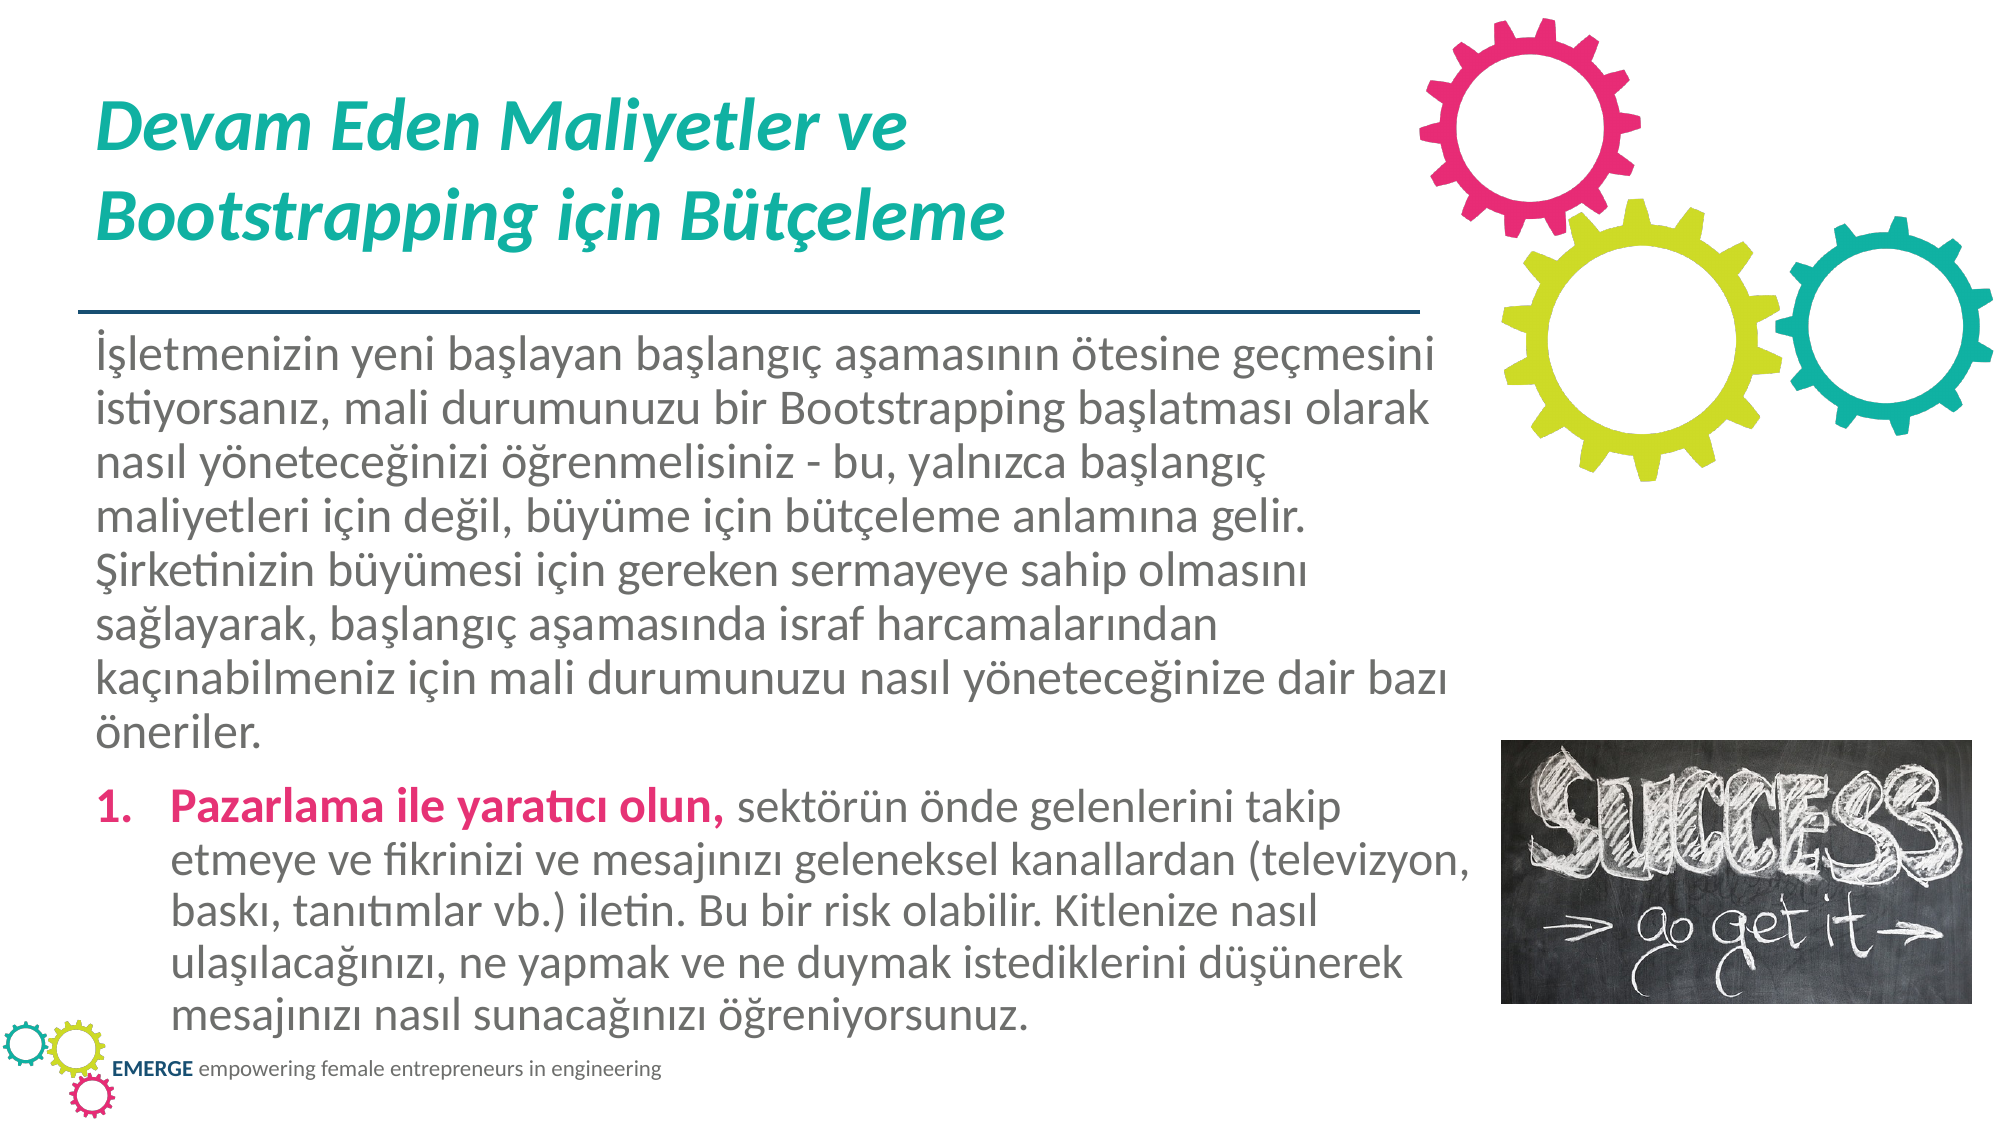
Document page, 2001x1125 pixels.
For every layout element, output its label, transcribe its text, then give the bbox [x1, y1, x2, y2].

picture [1501, 740, 1972, 1004]
picture [1359, 0, 2001, 618]
picture [0, 992, 134, 1125]
list Devam Eden Maliyetler ve Bootstrapping için Bütçeleme [80, 71, 1359, 305]
list İşletmenizin yeni başlayan başlangıç aşamasının ötesine geçmesini istiyorsanız, mali durumunuzu bir Bootstrapping başlatması olarak nasıl yöneteceğinizi öğrenmelisiniz - bu, yalnızca başlangıç maliyetleri için değil, büyüme için bütçeleme anlamına gelir. Şirketinizin büyümesi için gereken sermayeye sahip olmasını sağlayarak, başlangıç aşamasında israf harcamalarından kaçınabilmeniz için mali durumunuzu nasıl yöneteceğinize dair bazı öneriler. Pazarlama ile yaratıcı olun, sektörün önde gelenlerini takip etmeye ve fikrinizi ve mesajınızı geleneksel kanallardan (televizyon, baskı, tanıtımlar vb.) iletin. Bu bir risk olabilir. Kitlenize nasıl ulaşılacağınızı, ne yapmak ve ne duymak istediklerini düşünerek mesajınızı nasıl sunacağınızı öğreniyorsunuz. [80, 319, 1502, 974]
